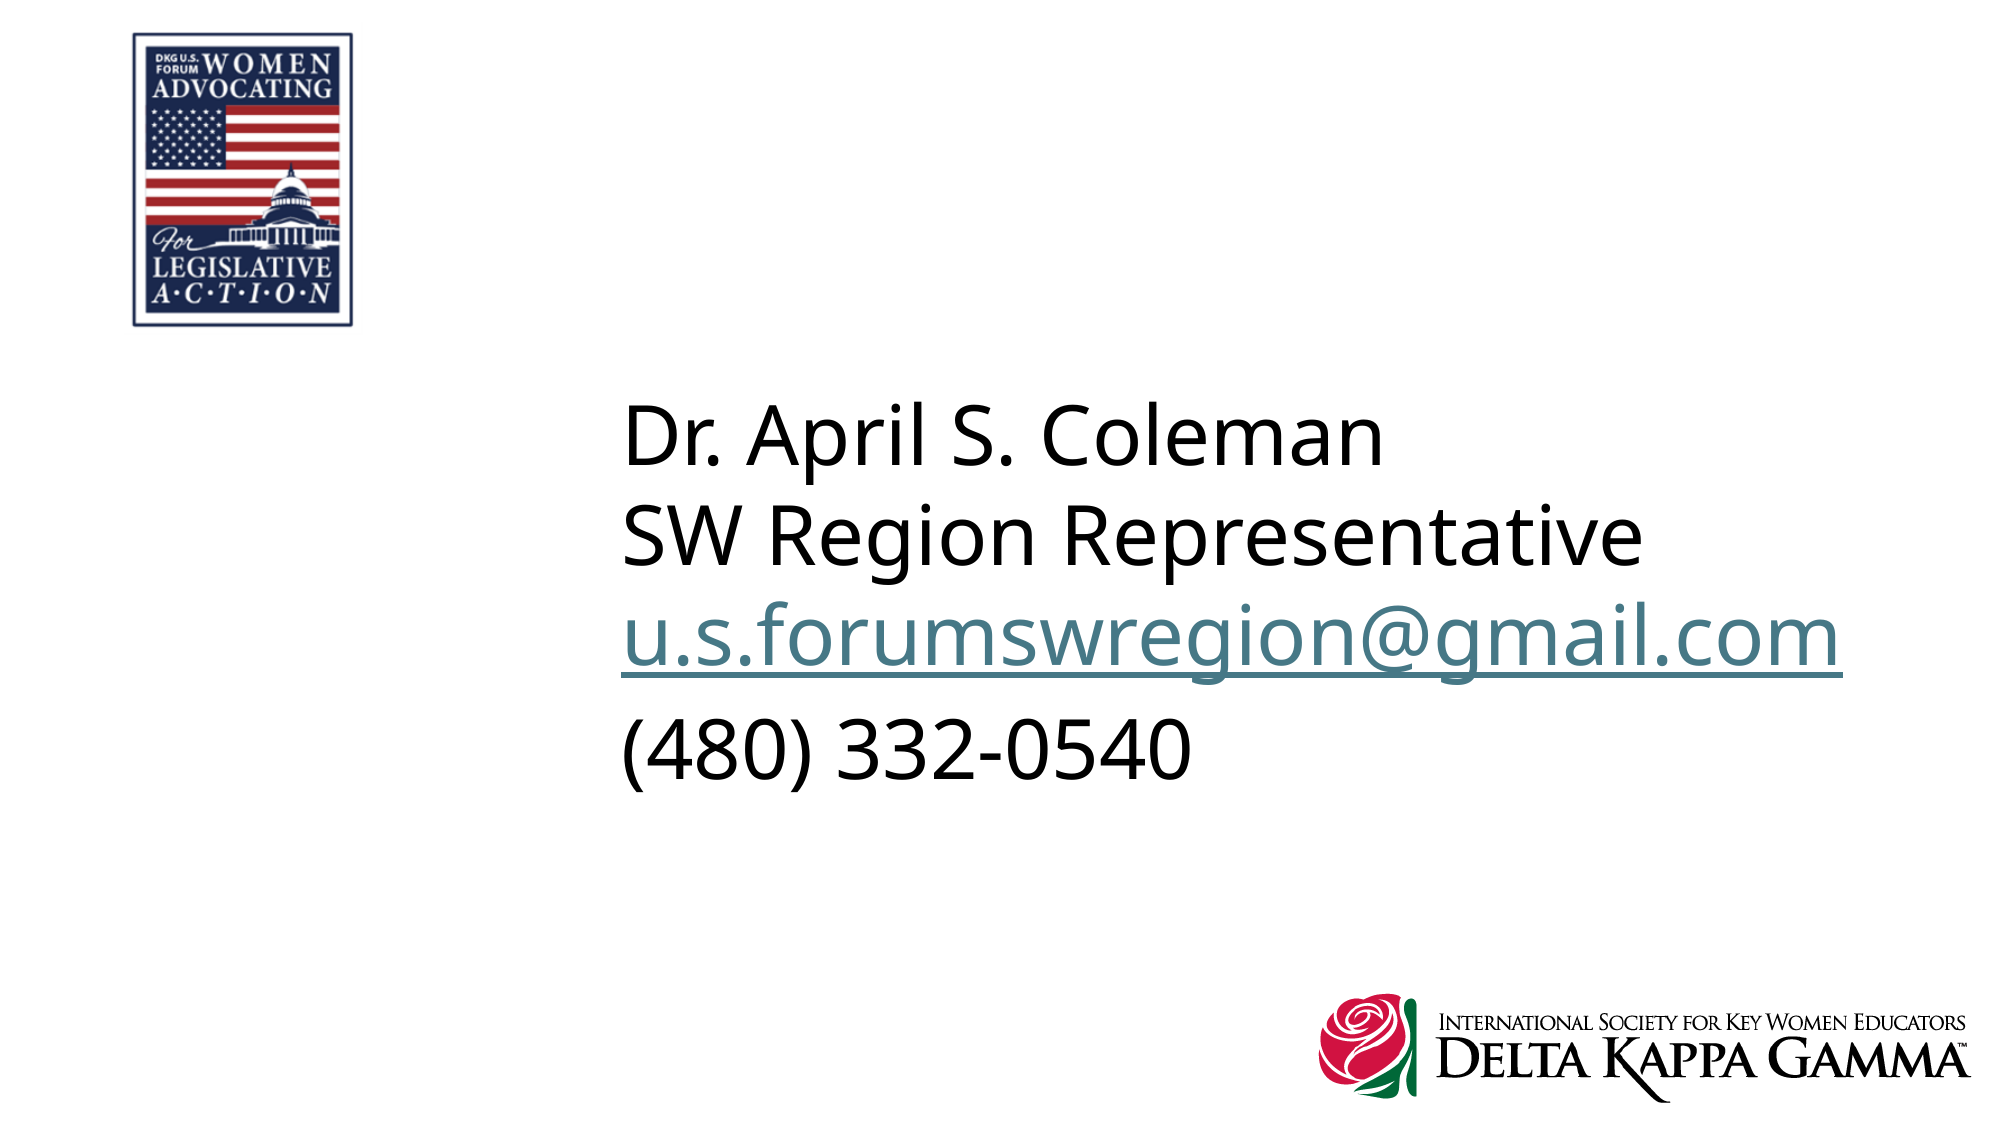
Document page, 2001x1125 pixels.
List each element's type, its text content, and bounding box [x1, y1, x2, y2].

list Dr. April S. Coleman SW Region Representative u.s.forumswregion@gmail.com (480) 332-0540 [606, 375, 1863, 986]
picture [124, 22, 363, 335]
picture [1310, 985, 1979, 1109]
